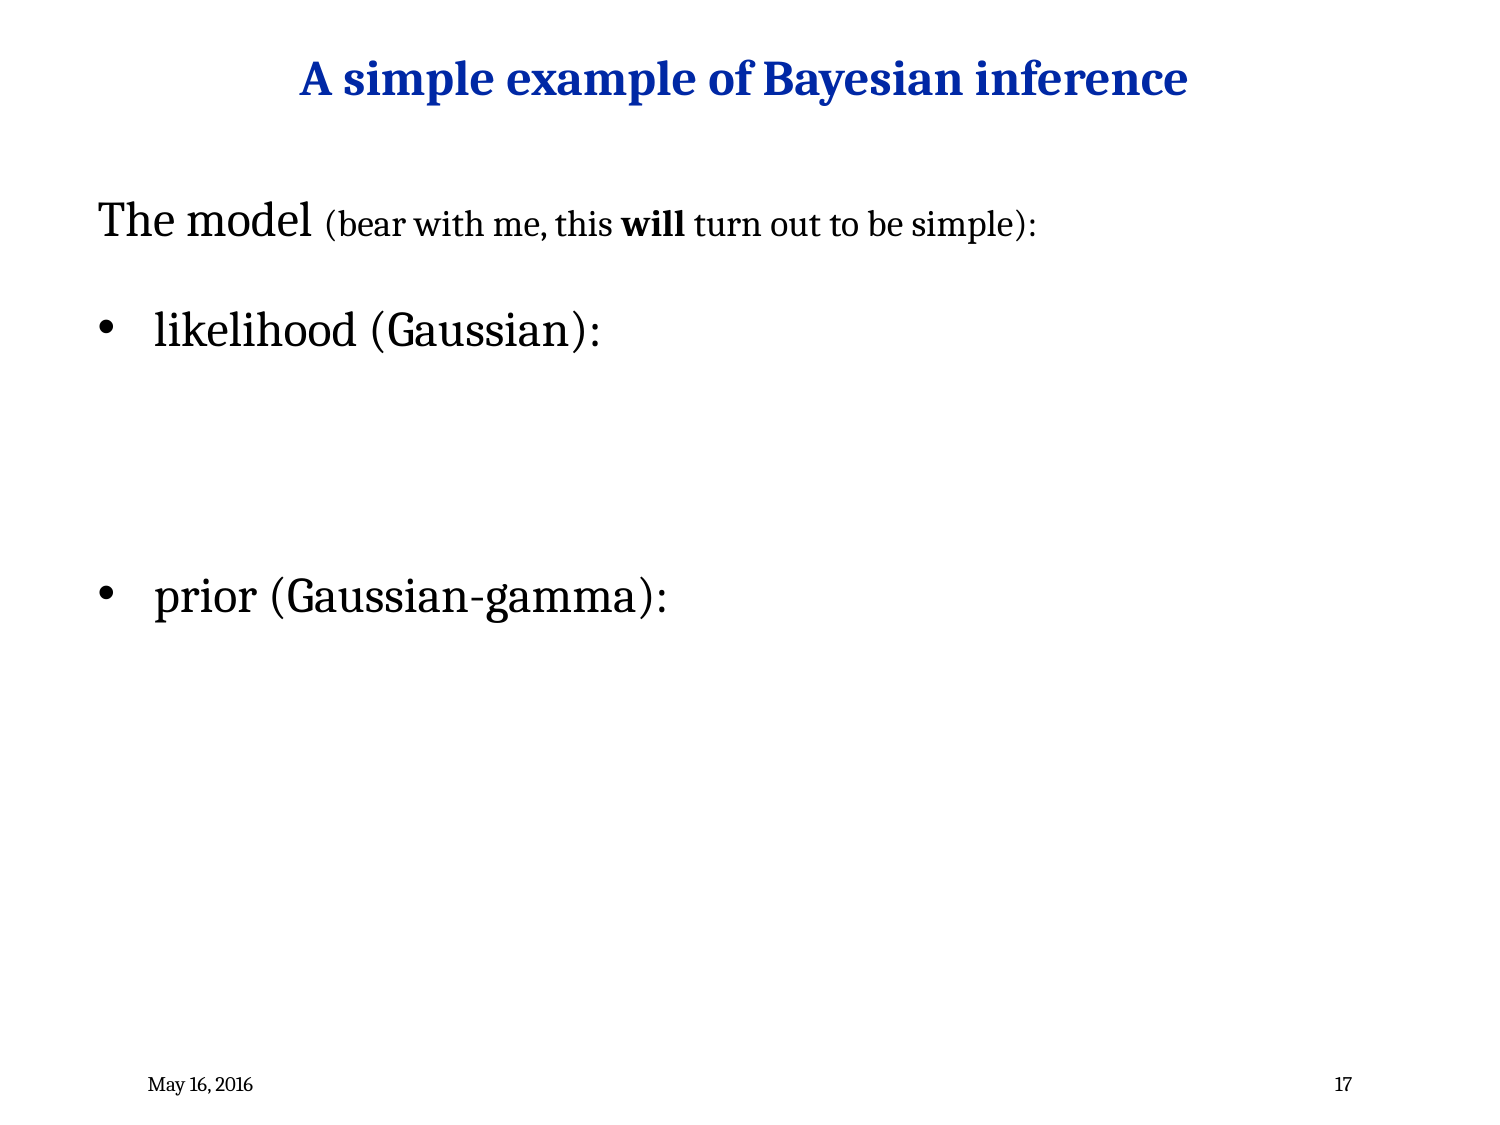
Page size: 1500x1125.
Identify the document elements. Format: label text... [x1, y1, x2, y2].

text_box A simple example of Bayesian inference [142, 37, 1347, 113]
slide_number 17 [1222, 1070, 1353, 1106]
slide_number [147, 1070, 302, 1106]
